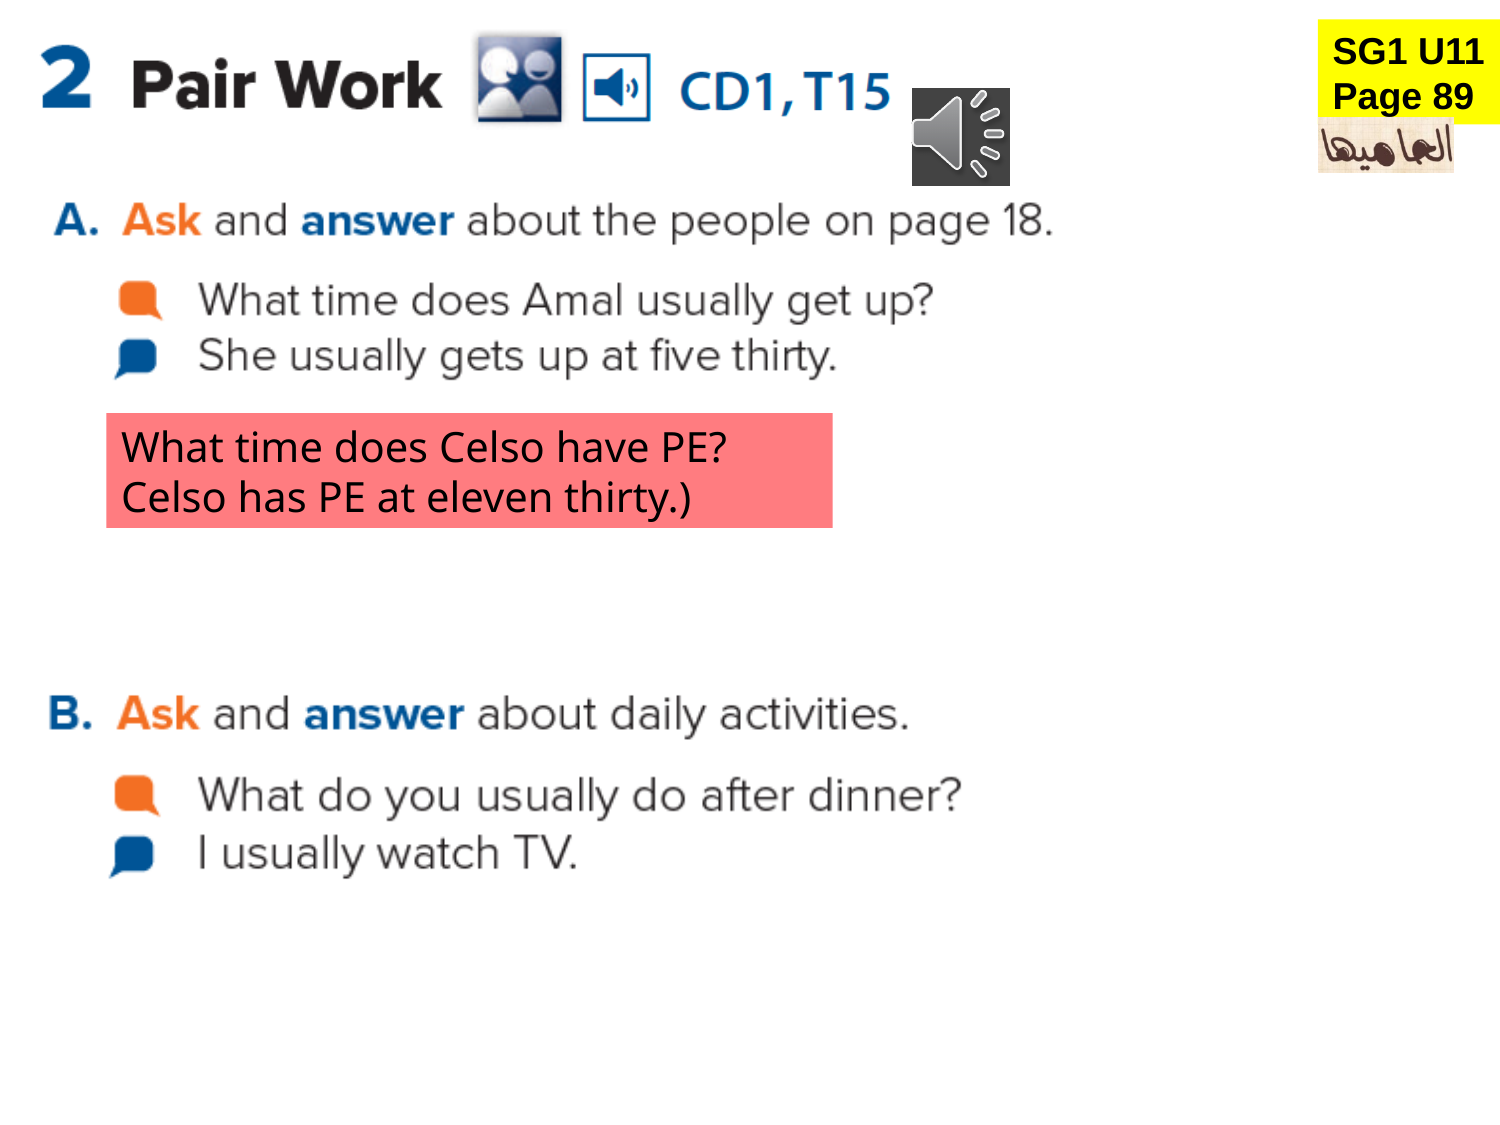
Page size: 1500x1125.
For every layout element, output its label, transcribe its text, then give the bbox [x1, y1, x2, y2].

picture [33, 680, 987, 898]
text_box SG1 U11 Page 89 [1317, 19, 1500, 125]
text_box What time does Celso have PE? Celso has PE at eleven thirty.) [106, 415, 833, 528]
picture [910, 86, 1011, 187]
picture [29, 28, 571, 131]
picture [572, 46, 899, 131]
picture [1318, 116, 1455, 173]
picture [26, 188, 1065, 406]
